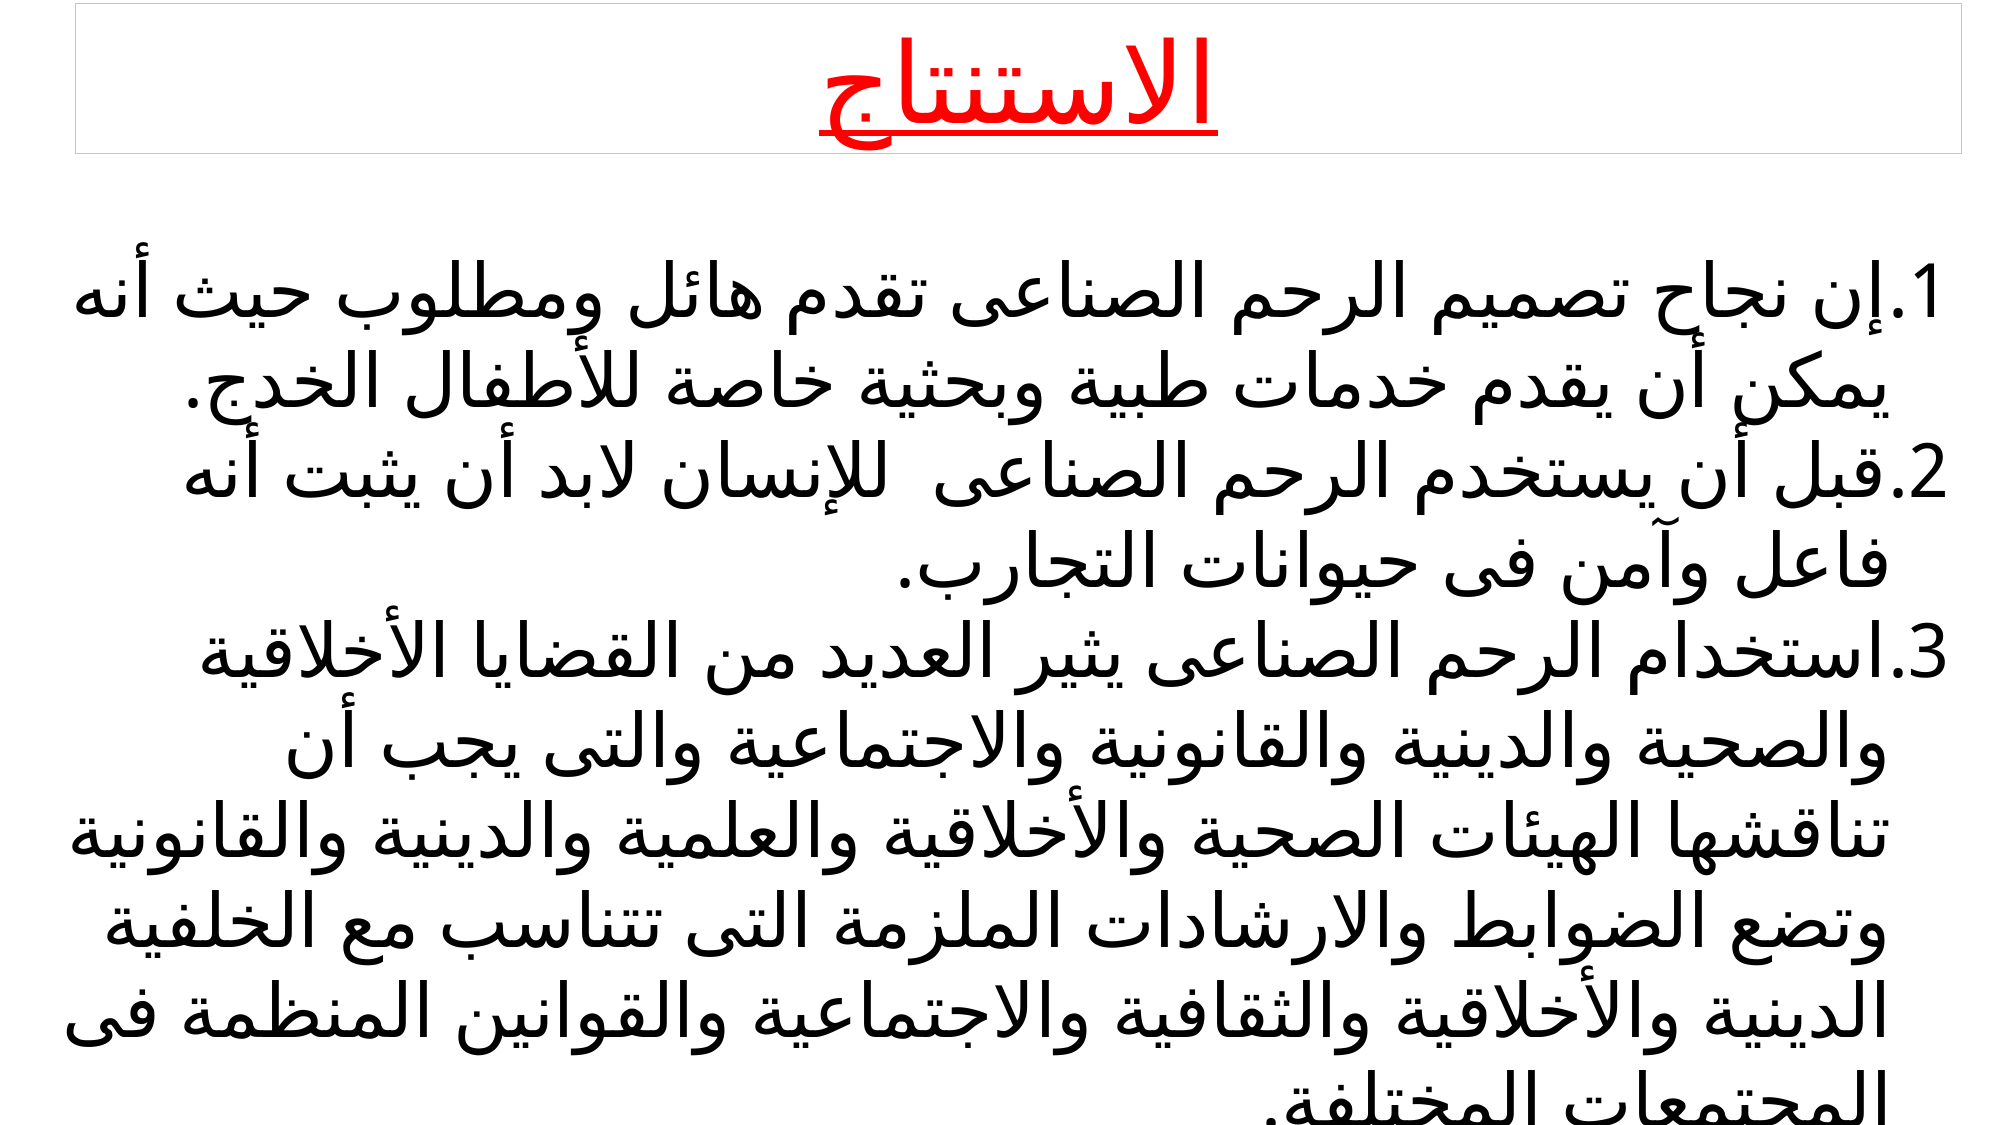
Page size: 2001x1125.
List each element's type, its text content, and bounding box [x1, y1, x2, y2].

text_box إن نجاح تصميم الرحم الصناعى تقدم هائل ومطلوب حيث أنه يمكن أن يقدم خدمات طبية وبحثية خاصة للأطفال الخدج. قبل أن يستخدم الرحم الصناعى للإنسان لابد أن يثبت أنه فاعل وآمن فى حيوانات التجارب. استخدام الرحم الصناعى يثير العديد من القضايا الأخلاقية والصحية والدينية والقانونية والاجتماعية والتى يجب أن تناقشها الهيئات الصحية والأخلاقية والعلمية والدينية والقانونية وتضع الضوابط والارشادات الملزمة التى تتناسب مع الخلفية الدينية والأخلاقية والثقافية والاجتماعية والقوانين المنظمة فى المجتمعات المختلفة. [27, 234, 1964, 1125]
text_box الاستنتاج [75, 3, 1962, 154]
